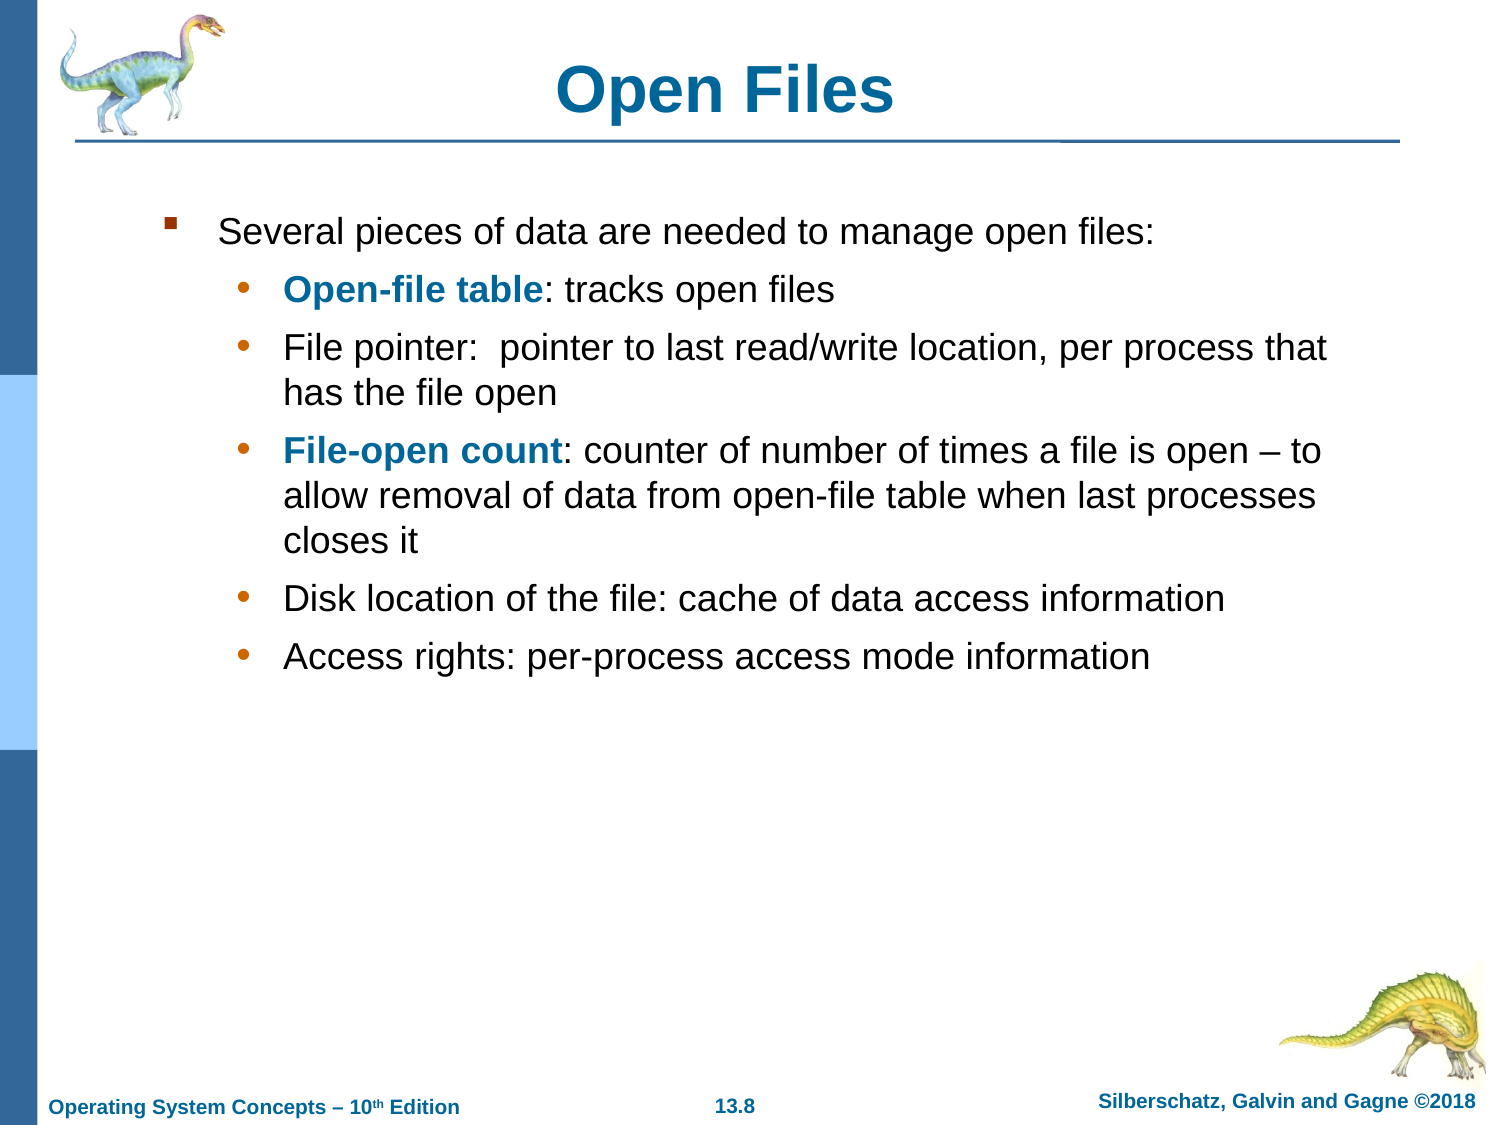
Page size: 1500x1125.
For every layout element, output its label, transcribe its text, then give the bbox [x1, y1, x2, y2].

title Open Files [50, 38, 1401, 134]
picture [46, 0, 243, 149]
list Several pieces of data are needed to manage open files: Open-file table: tracks open files File pointer: pointer to last read/write location, per process that has the file open File-open count: counter of number of times a file is open – to allow removal of data from open-file table when last processes closes it Disk location of the file: cache of data access information Access rights: per-process access mode information [146, 199, 1404, 943]
picture [1275, 959, 1486, 1090]
